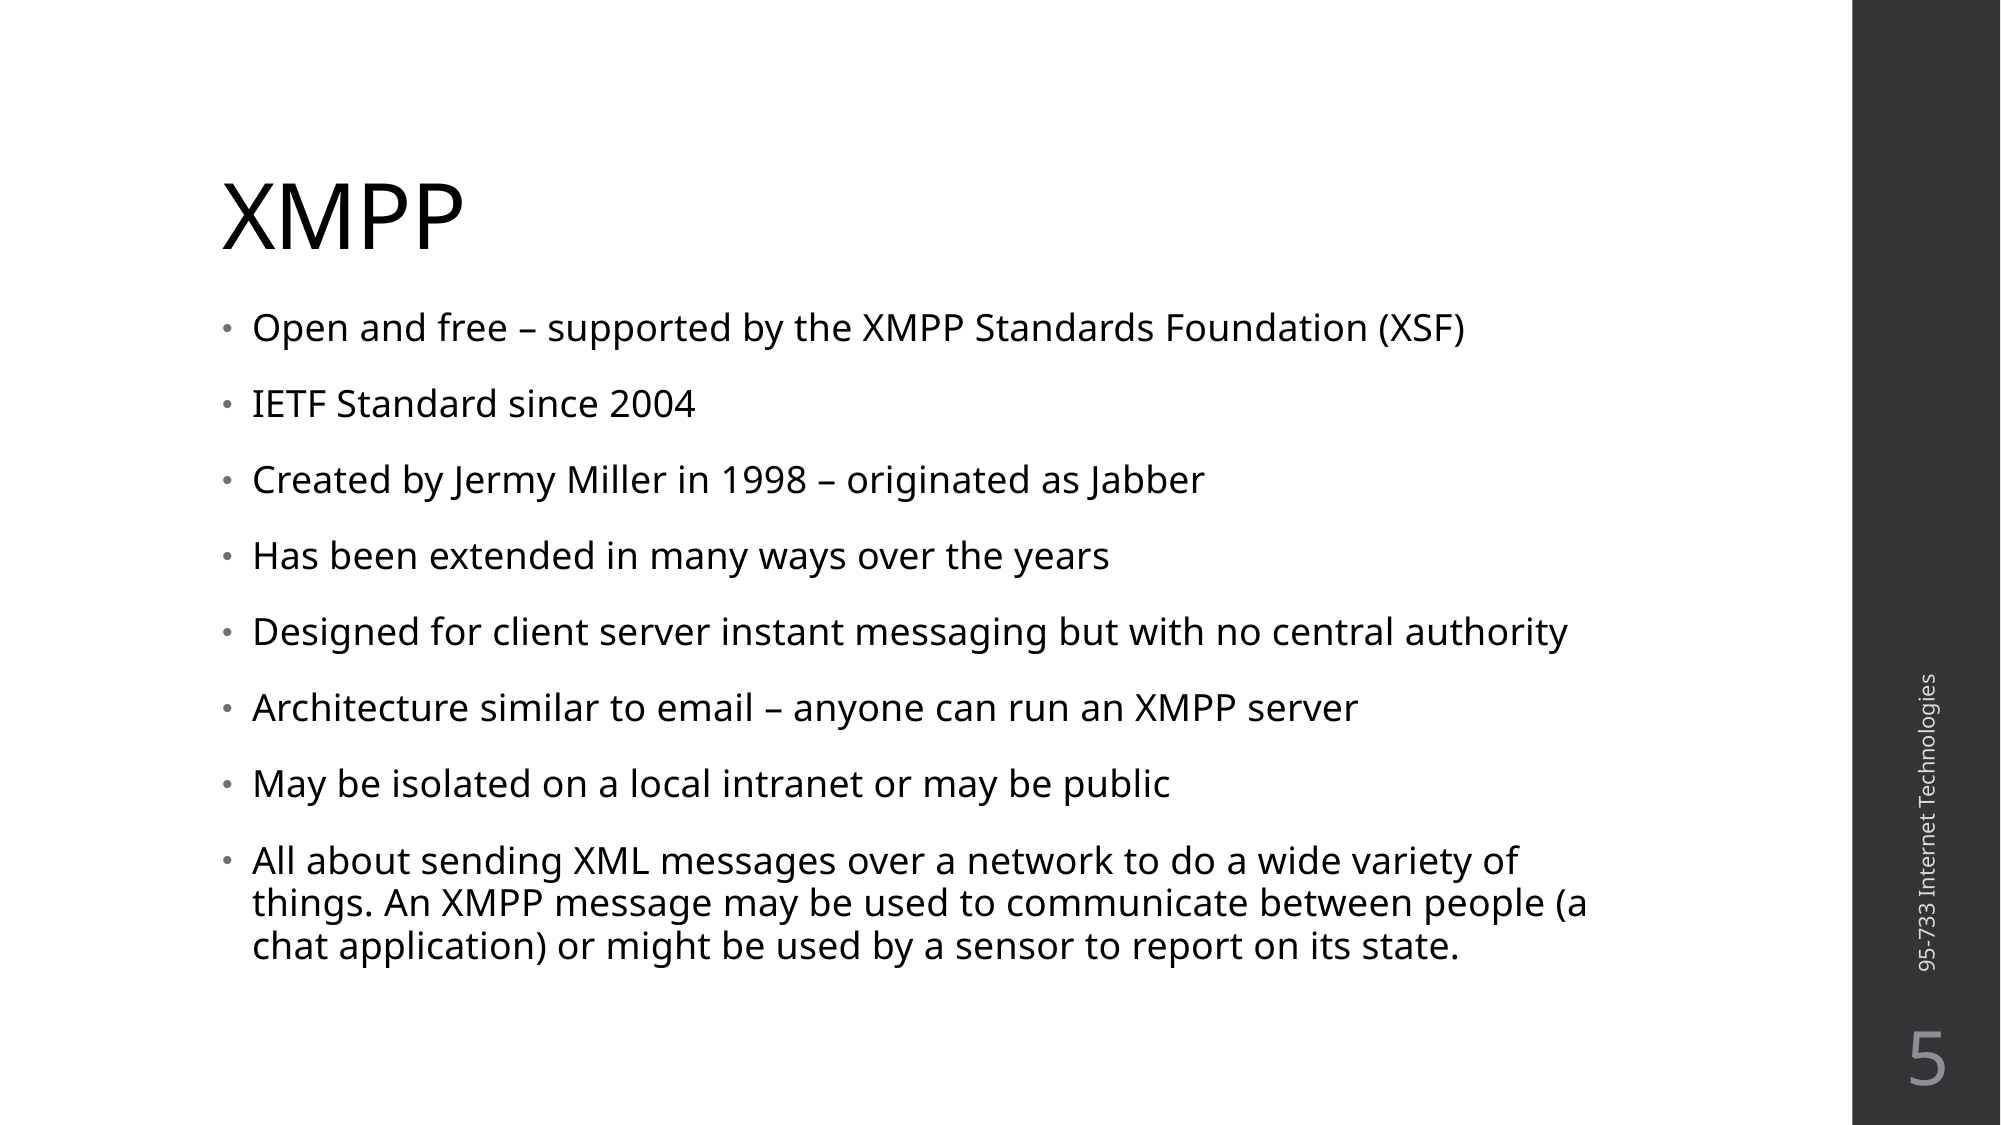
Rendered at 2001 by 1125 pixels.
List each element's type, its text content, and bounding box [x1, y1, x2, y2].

list Open and free – supported by the XMPP Standards Foundation (XSF) IETF Standard since 2004 Created by Jermy Miller in 1998 – originated as Jabber Has been extended in many ways over the years Designed for client server instant messaging but with no central authority Architecture similar to email – anyone can run an XMPP server May be isolated on a local intranet or may be public All about sending XML messages over a network to do a wide variety of things. An XMPP message may be used to communicate between people (a chat application) or might be used by a sensor to report on its state. [206, 299, 1617, 1014]
slide_number 5 [1852, 1012, 2000, 1110]
title XMPP [206, 60, 1797, 278]
footer 95-733 Internet Technologies [1897, 400, 1958, 988]
